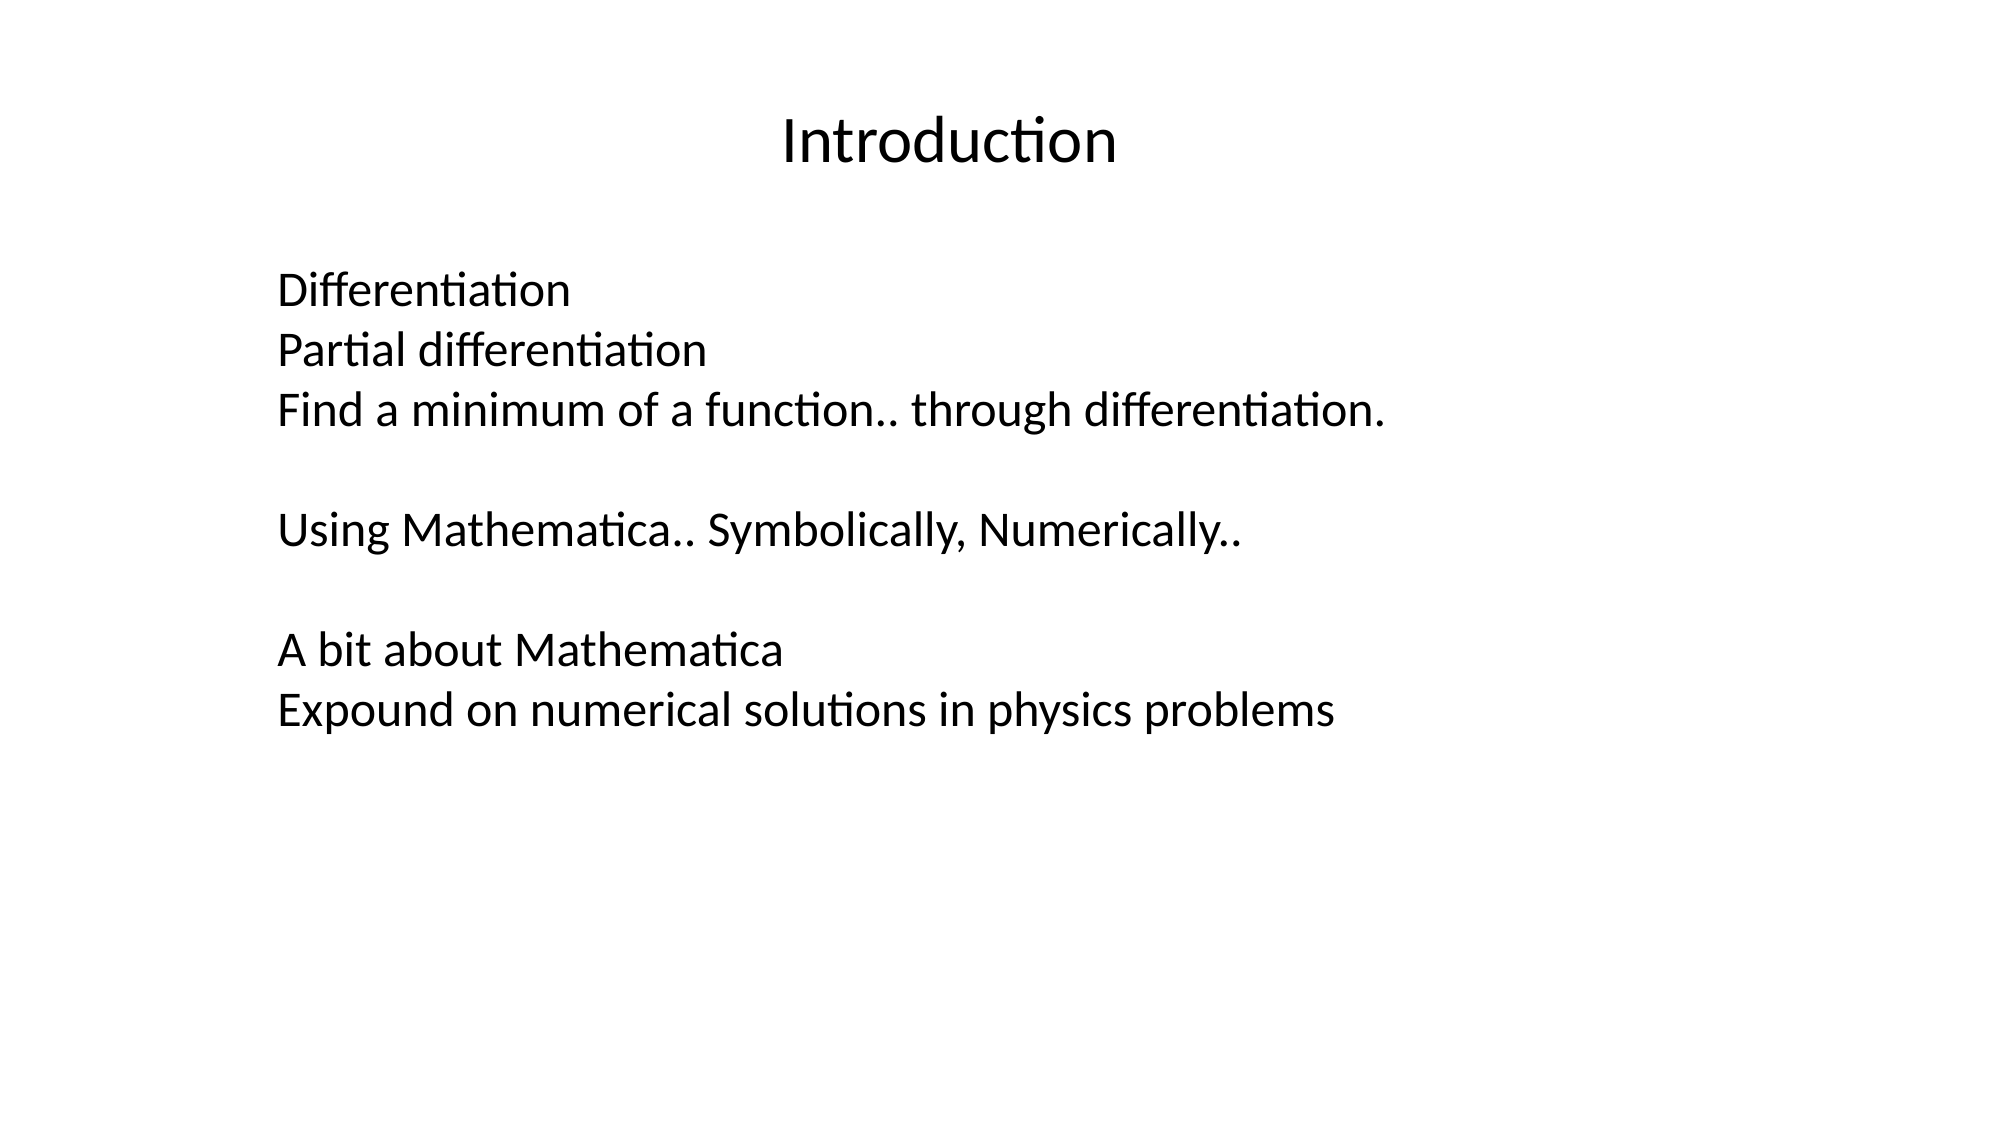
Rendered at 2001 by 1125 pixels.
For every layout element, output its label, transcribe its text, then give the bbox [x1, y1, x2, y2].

text_box Introduction [766, 88, 1144, 183]
text_box Differentiation Partial differentiation Find a minimum of a function.. through differentiation. Using Mathematica.. Symbolically, Numerically.. A bit about Mathematica Expound on numerical solutions in physics problems [262, 249, 1802, 745]
